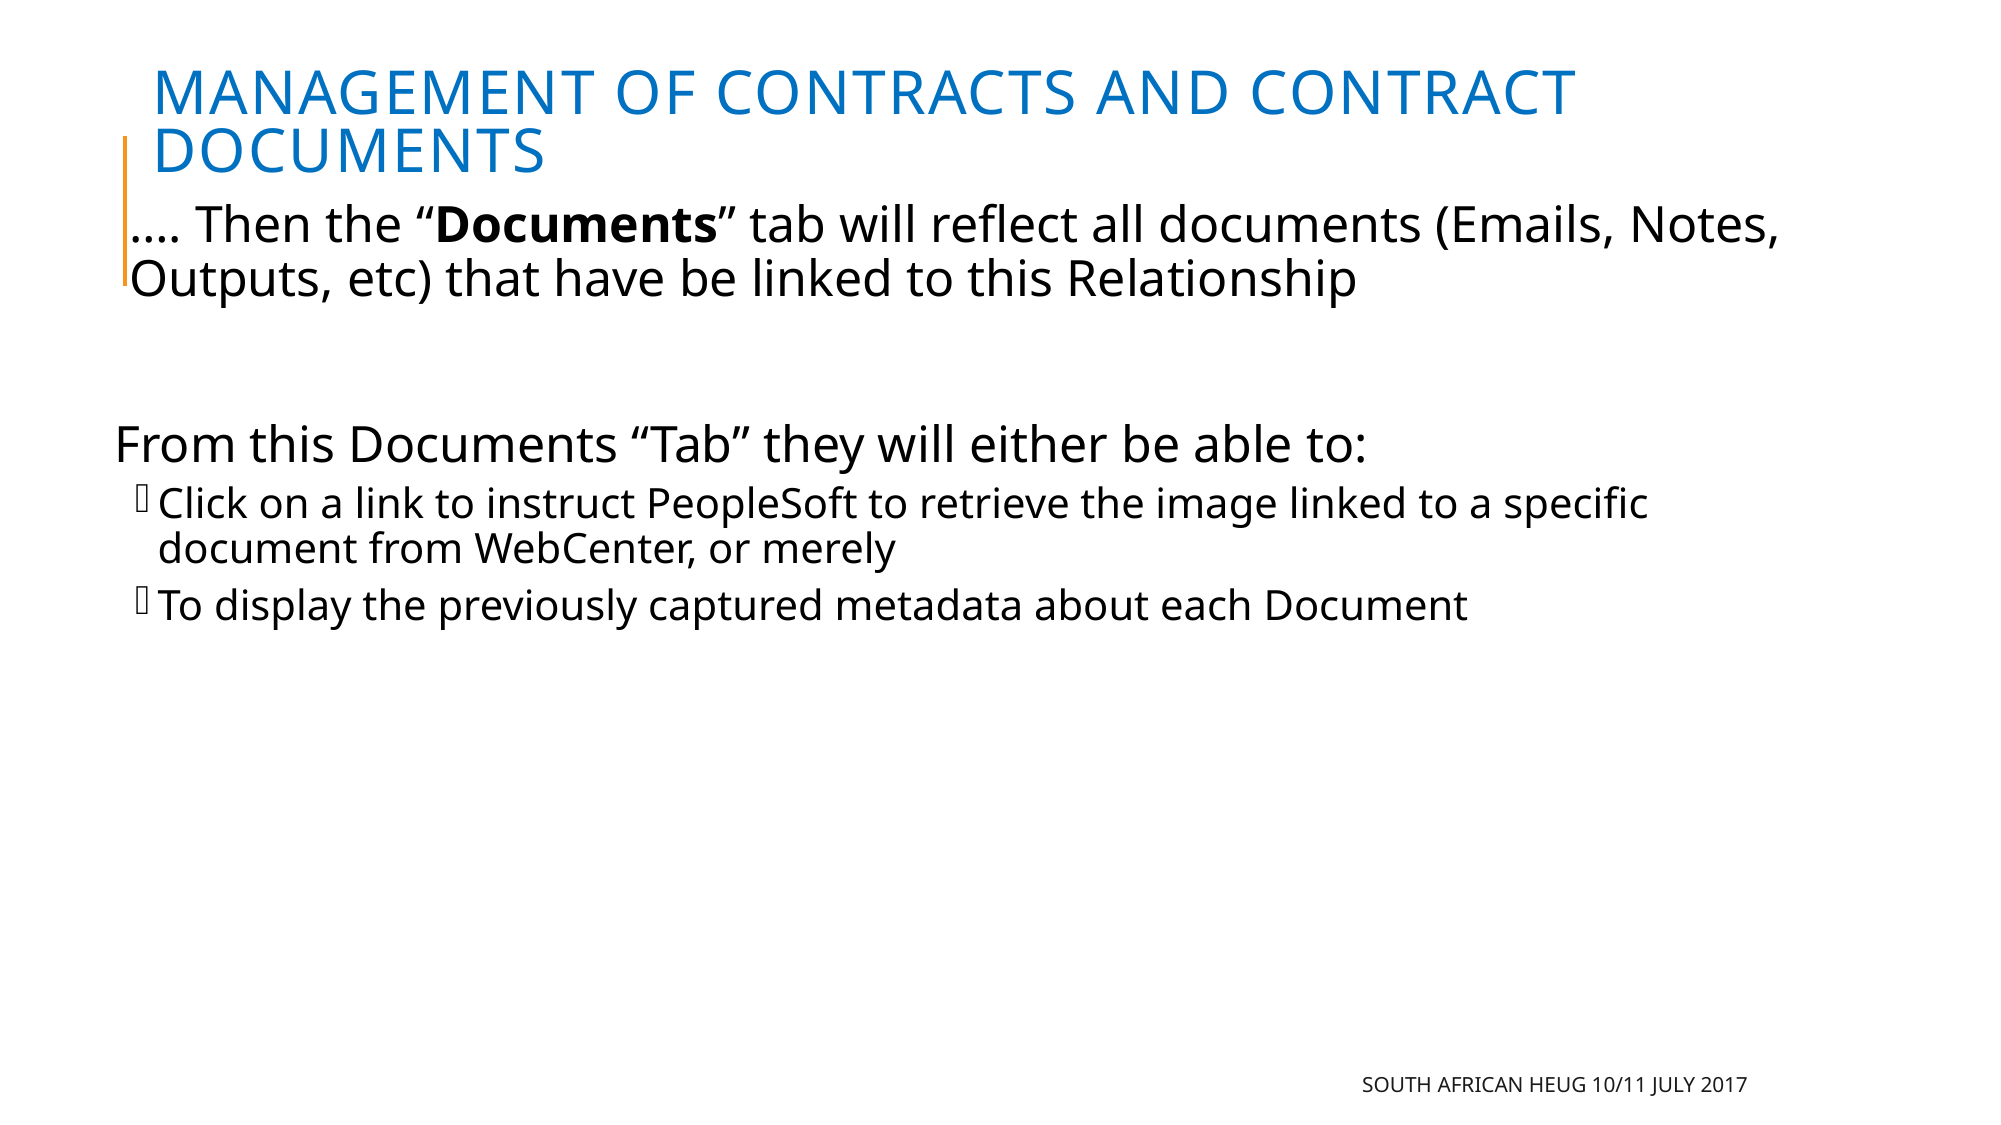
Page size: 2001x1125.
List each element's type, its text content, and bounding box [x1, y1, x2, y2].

title Management of Contracts and Contract Documents [137, 59, 1863, 192]
list …. Then the “Documents” tab will reflect all documents (Emails, Notes, Outputs, etc) that have be linked to this Relationship From this Documents “Tab” they will either be able to: Click on a link to instruct PeopleSoft to retrieve the image linked to a specific document from WebCenter, or merely To display the previously captured metadata about each Document [106, 191, 1832, 994]
footer SOUTH AFRICAN HEUG 10/11 JULY 2017 [794, 1061, 1763, 1107]
